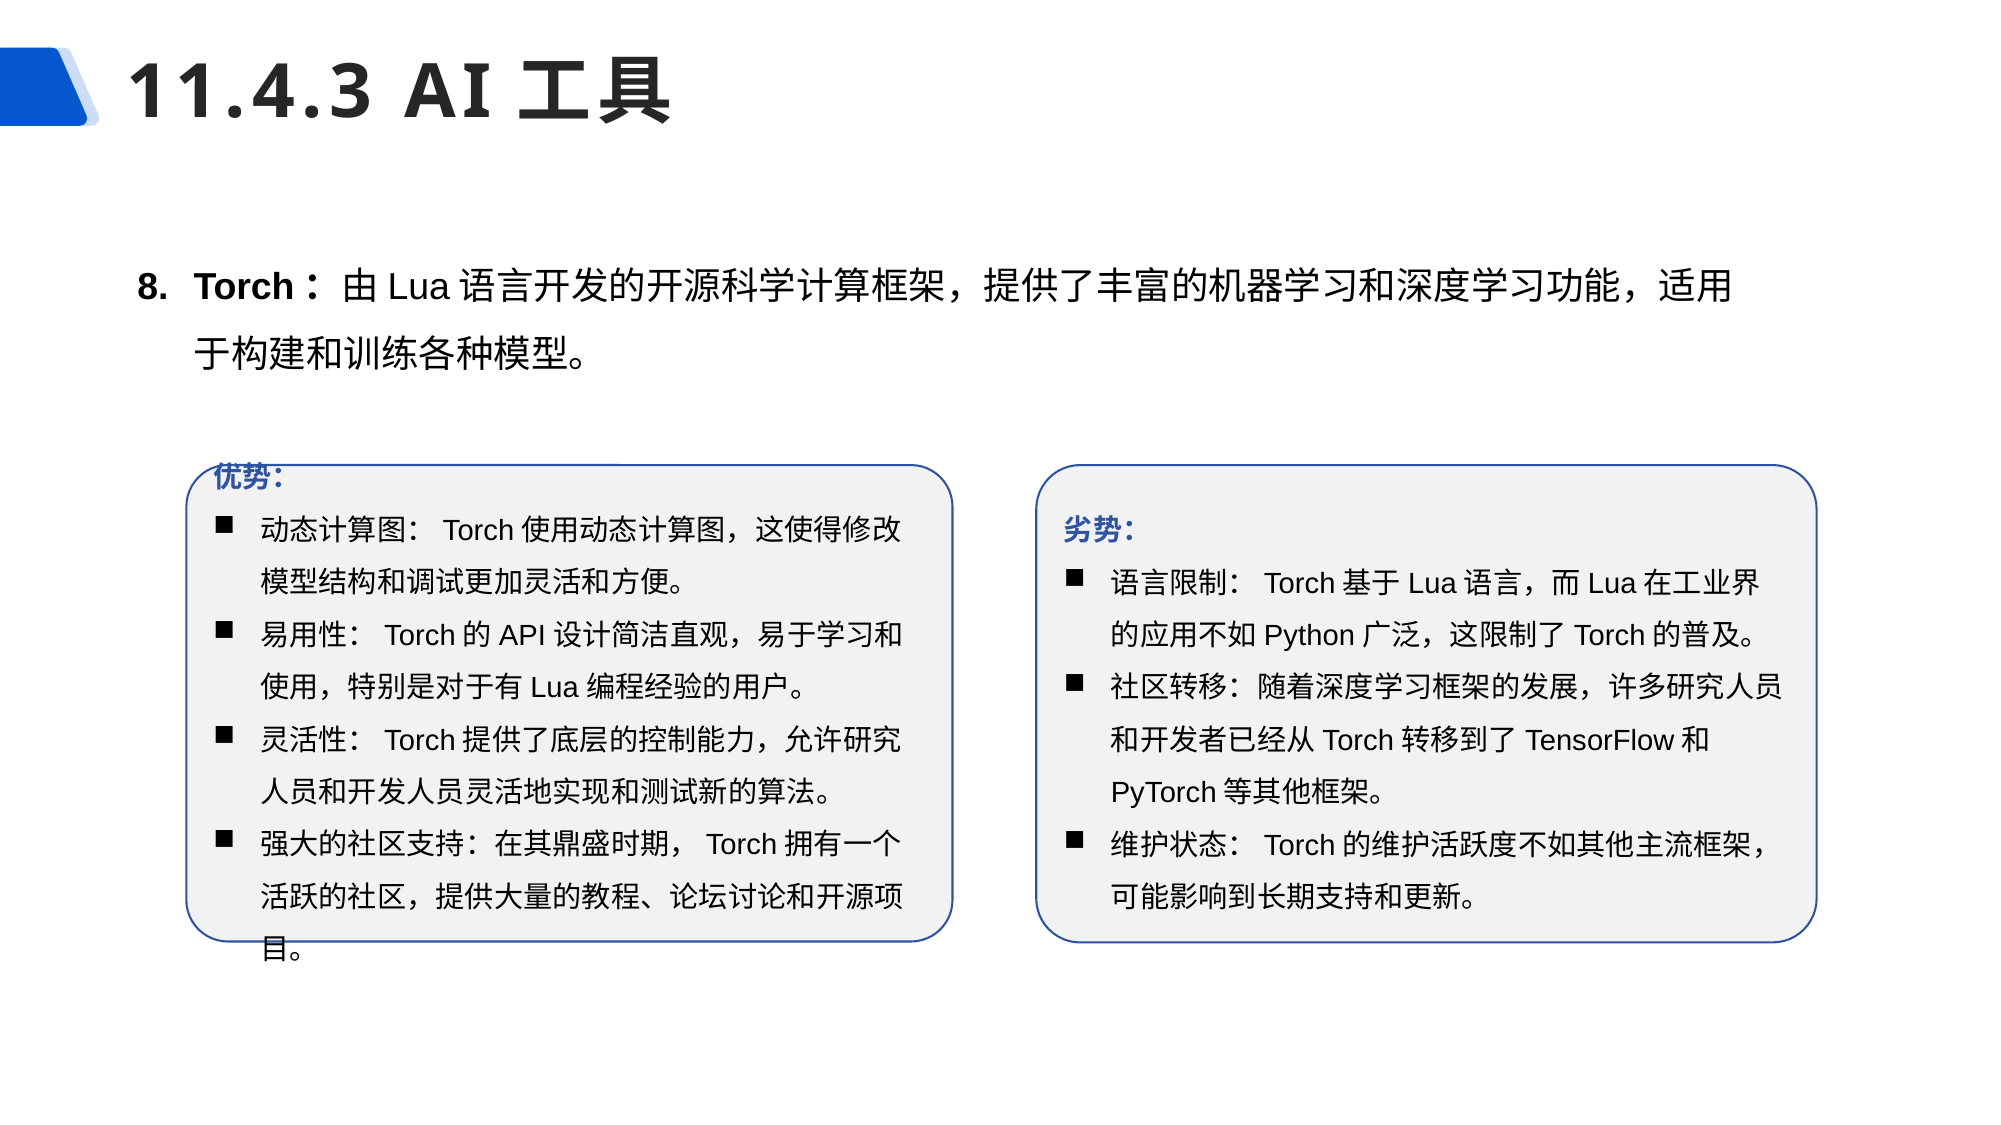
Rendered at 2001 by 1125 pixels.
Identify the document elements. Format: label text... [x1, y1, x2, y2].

text_box 劣势： 语言限制：Torch基于Lua语言，而Lua在工业界的应用不如Python广泛，这限制了Torch的普及。 社区转移：随着深度学习框架的发展，许多研究人员和开发者已经从Torch转移到了TensorFlow和PyTorch等其他框架。 维护状态：Torch的维护活跃度不如其他主流框架，可能影响到长期支持和更新。 [1035, 464, 1818, 944]
text_box 优势： 动态计算图：Torch使用动态计算图，这使得修改模型结构和调试更加灵活和方便。 易用性：Torch的API设计简洁直观，易于学习和使用，特别是对于有Lua编程经验的用户。 灵活性：Torch提供了底层的控制能力，允许研究人员和开发人员灵活地实现和测试新的算法。 强大的社区支持：在其鼎盛时期，Torch拥有一个活跃的社区，提供大量的教程、论坛讨论和开源项目。 [185, 463, 954, 943]
title 11.4.3 AI工具 [111, 12, 2000, 163]
text_box Torch：由Lua语言开发的开源科学计算框架，提供了丰富的机器学习和深度学习功能，适用于构建和训练各种模型。 [122, 232, 1767, 383]
